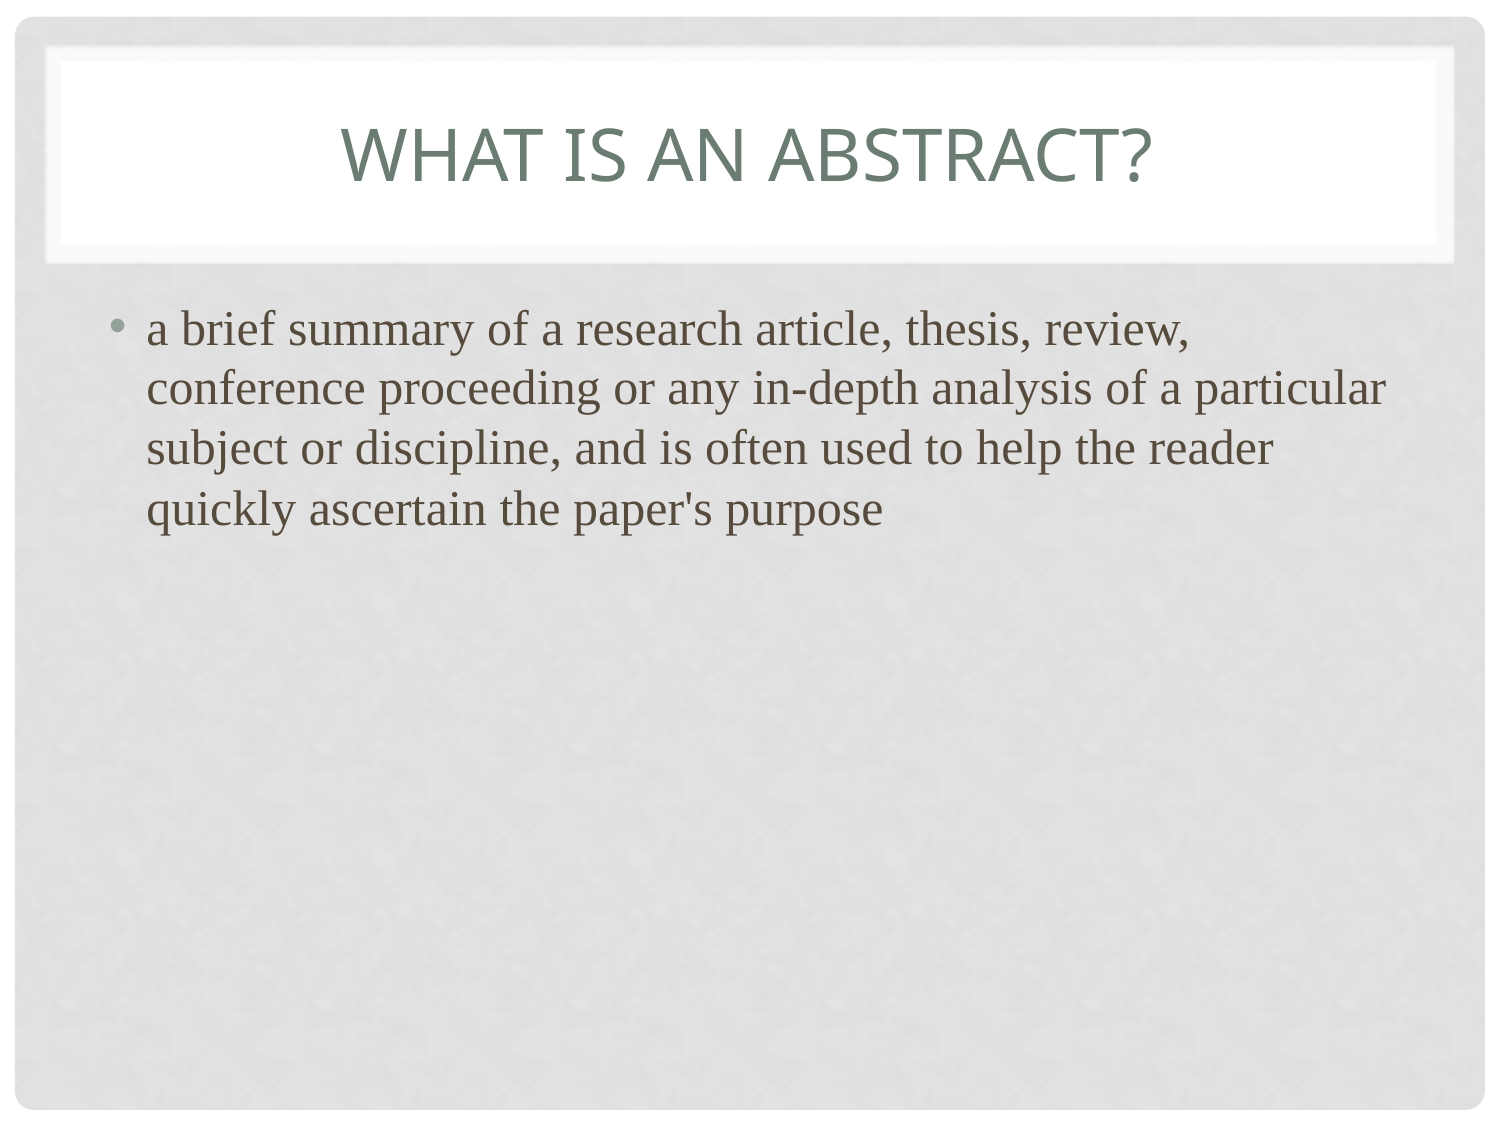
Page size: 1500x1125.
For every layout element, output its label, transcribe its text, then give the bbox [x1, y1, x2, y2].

title What is an abstract? [69, 66, 1425, 238]
list a brief summary of a research article, thesis, review, conference proceeding or any in-depth analysis of a particular subject or discipline, and is often used to help the reader quickly ascertain the paper's purpose [75, 287, 1425, 1005]
